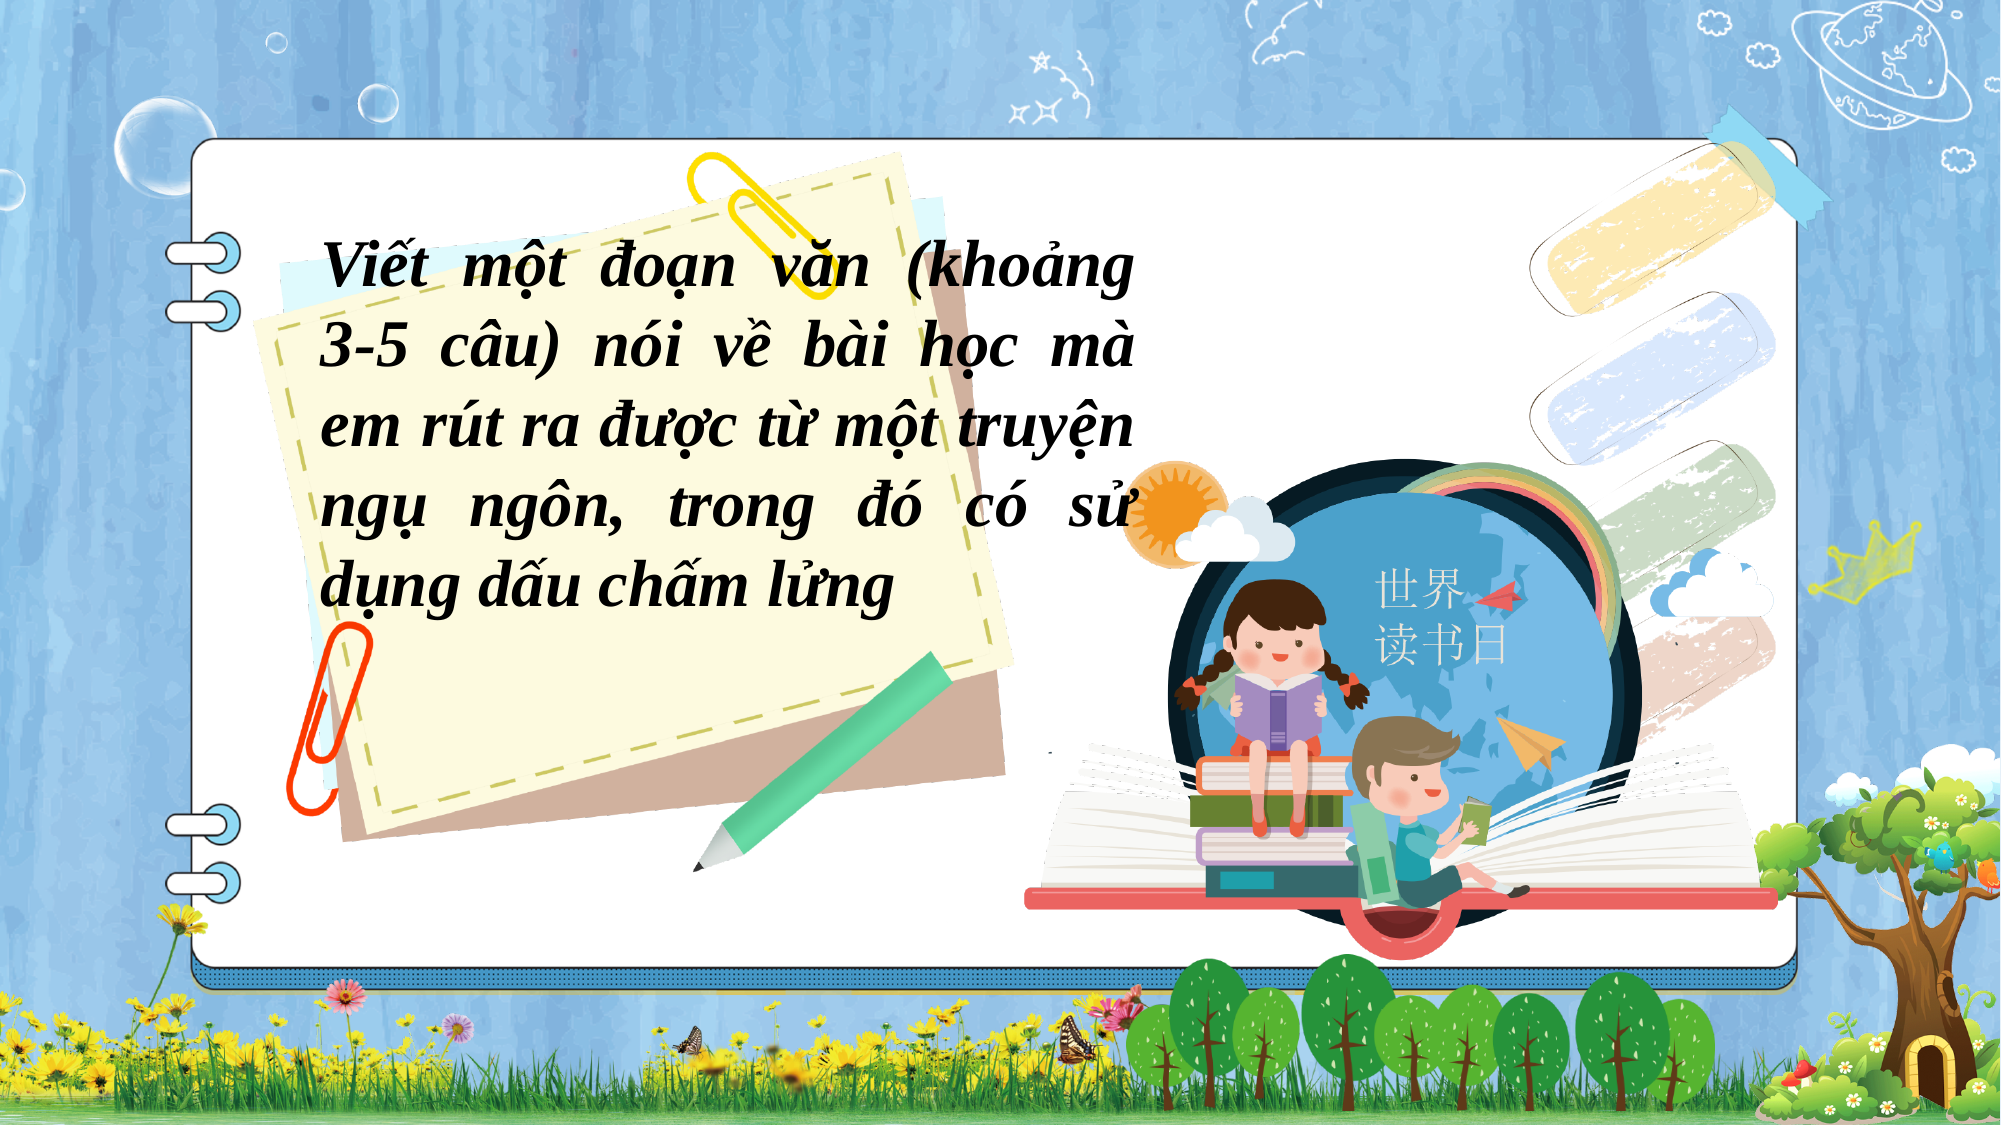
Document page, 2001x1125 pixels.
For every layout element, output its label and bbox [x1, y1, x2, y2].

picture [0, 0, 2001, 1125]
text_box [0, 0, 2000, 903]
